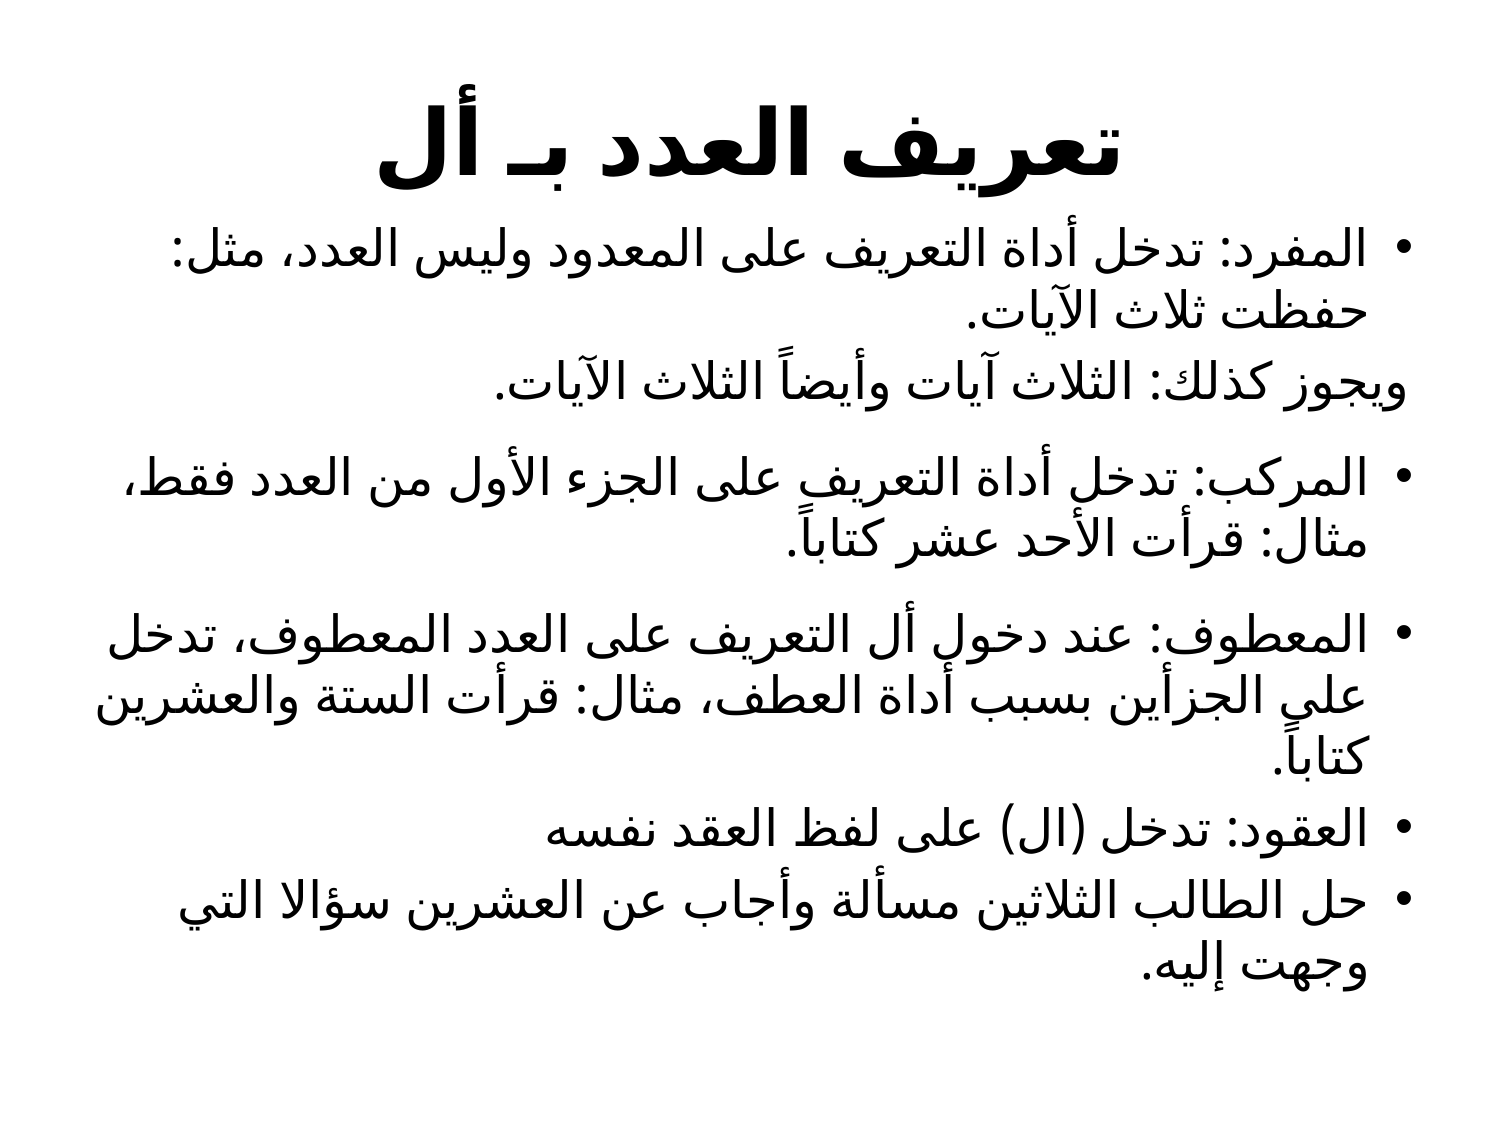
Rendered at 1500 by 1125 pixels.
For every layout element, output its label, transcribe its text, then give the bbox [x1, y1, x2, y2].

list المفرد: تدخل أداة التعريف على المعدود وليس العدد، مثل: حفظت ثلاث الآيات. ويجوز كذلك: الثلاث آيات وأيضاً الثلاث الآيات. المركب: تدخل أداة التعريف على الجزء الأول من العدد فقط، مثال: قرأت الأحد عشر كتاباً. المعطوف: عند دخول أل التعريف على العدد المعطوف، تدخل على الجزأين بسبب أداة العطف، مثال: قرأت الستة والعشرين كتاباً. العقود: تدخل (ال) على لفظ العقد نفسه حل الطالب الثلاثين مسألة وأجاب عن العشرين سؤالا التي وجهت إليه. [75, 208, 1425, 1005]
title تعريف العدد بـ أل [75, 45, 1425, 208]
